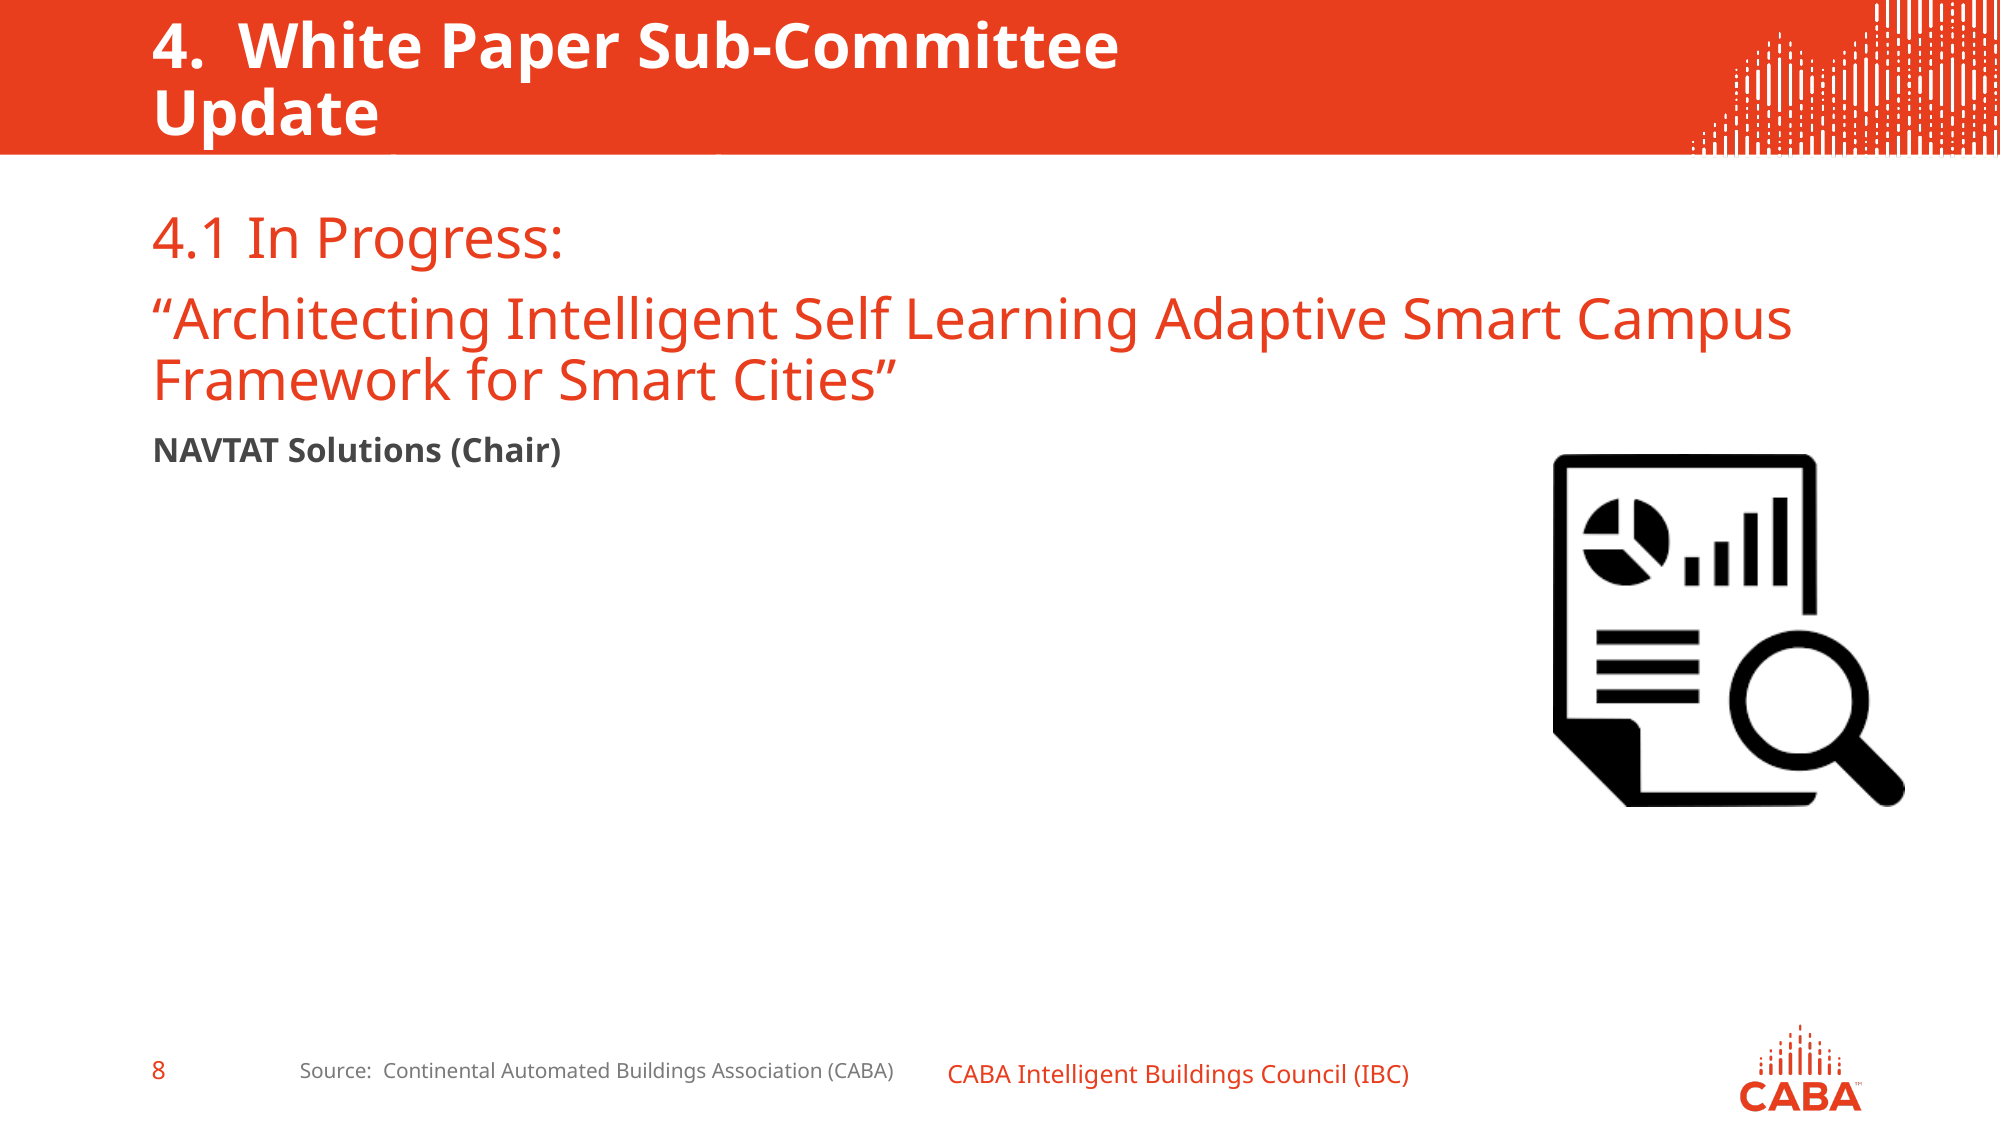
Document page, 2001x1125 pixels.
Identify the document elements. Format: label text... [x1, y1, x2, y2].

text_box NAVTAT Solutions (Chair) [137, 421, 2000, 845]
picture [1553, 454, 1905, 807]
list 4.1 In Progress: “Architecting Intelligent Self Learning Adaptive Smart Campus Framework for Smart Cities” [137, 202, 1863, 421]
title 4. White Paper Sub-Committee Update Ken Wacks (Ken Wacks Associates) [137, 6, 1265, 81]
slide_number 8 [136, 1042, 239, 1101]
text_box [26, 355, 1513, 881]
